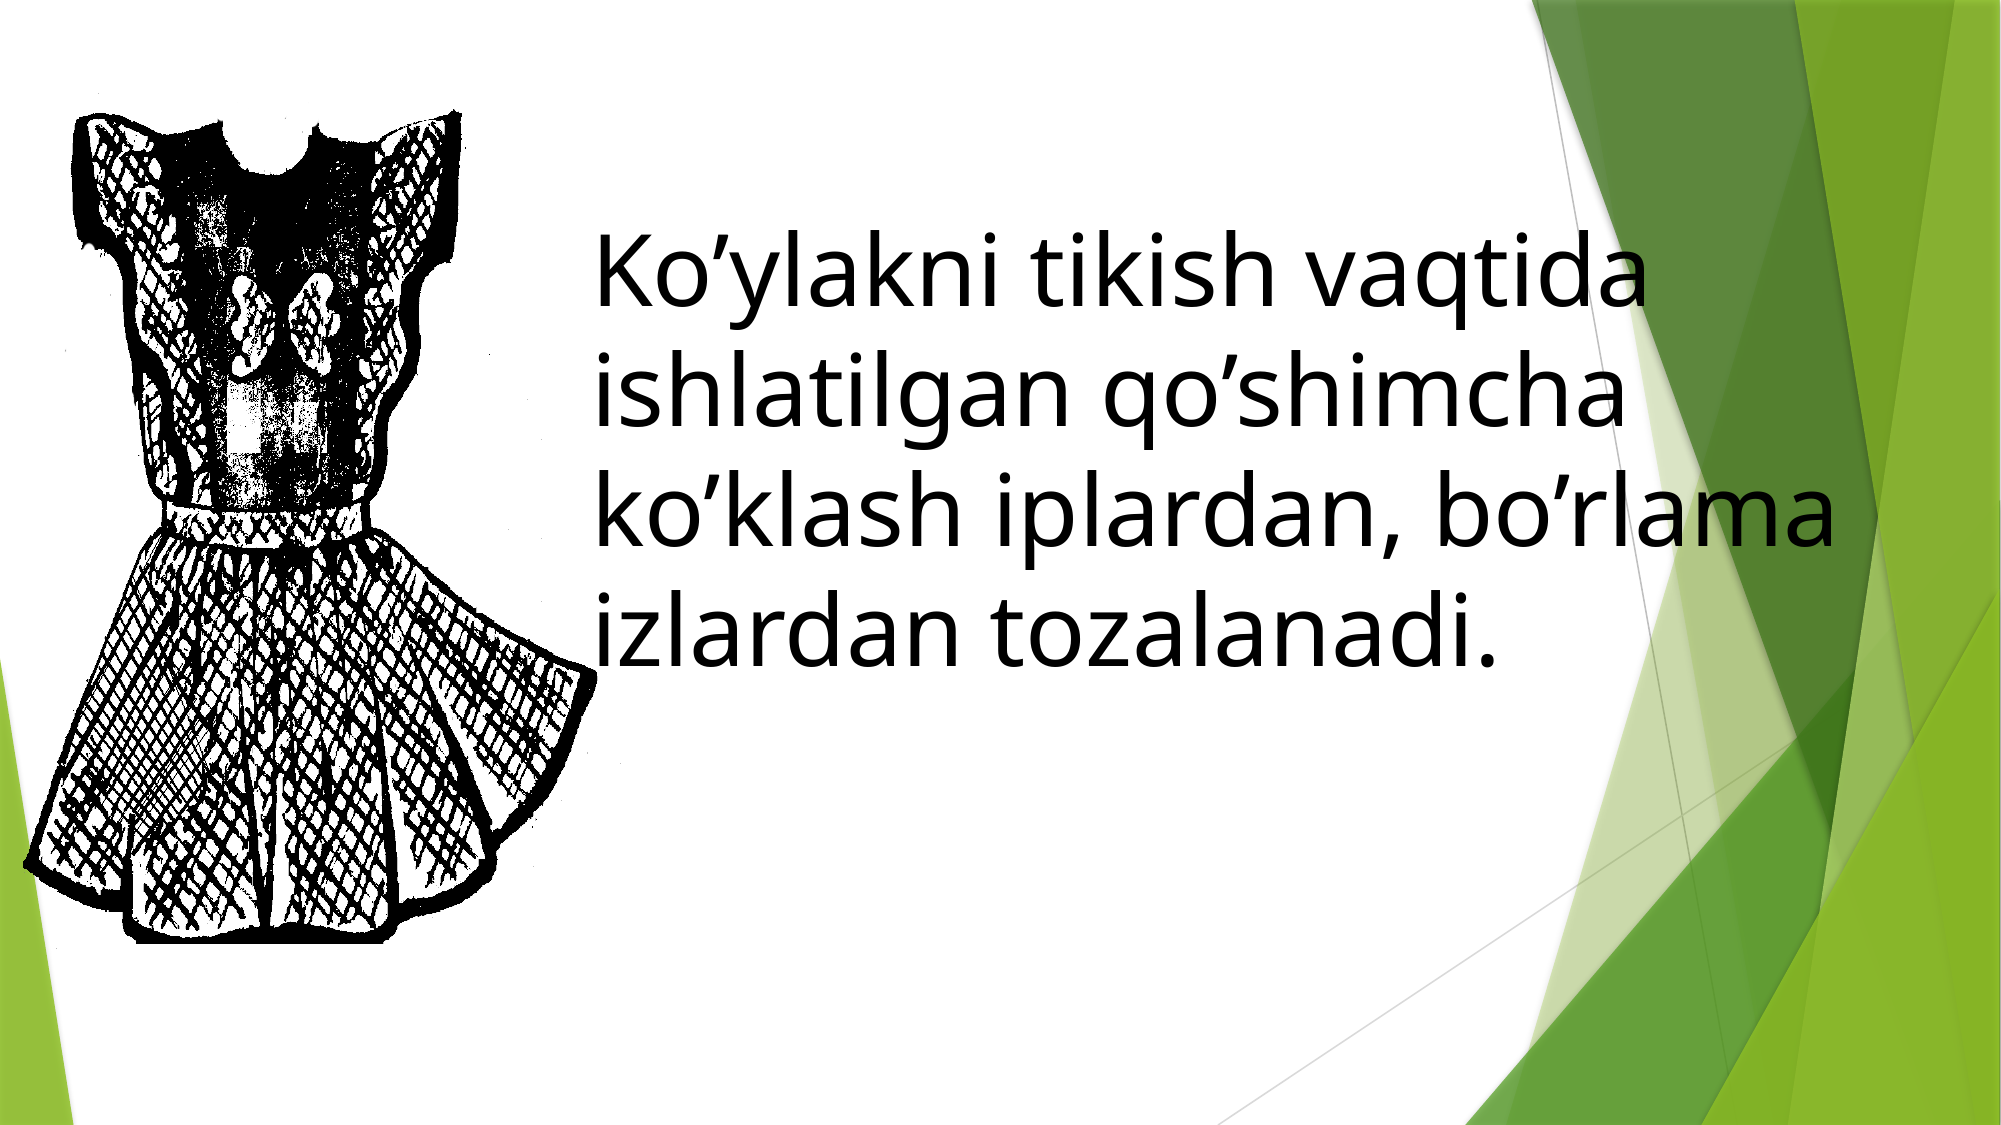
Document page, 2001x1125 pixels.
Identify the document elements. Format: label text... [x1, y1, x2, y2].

picture [23, 43, 622, 976]
text_box Ko’ylakni tikish vaqtida ishlatilgan qo’shimcha ko’klash iplardan, bo’rlama izlardan tozalanadi. [626, 198, 1945, 694]
